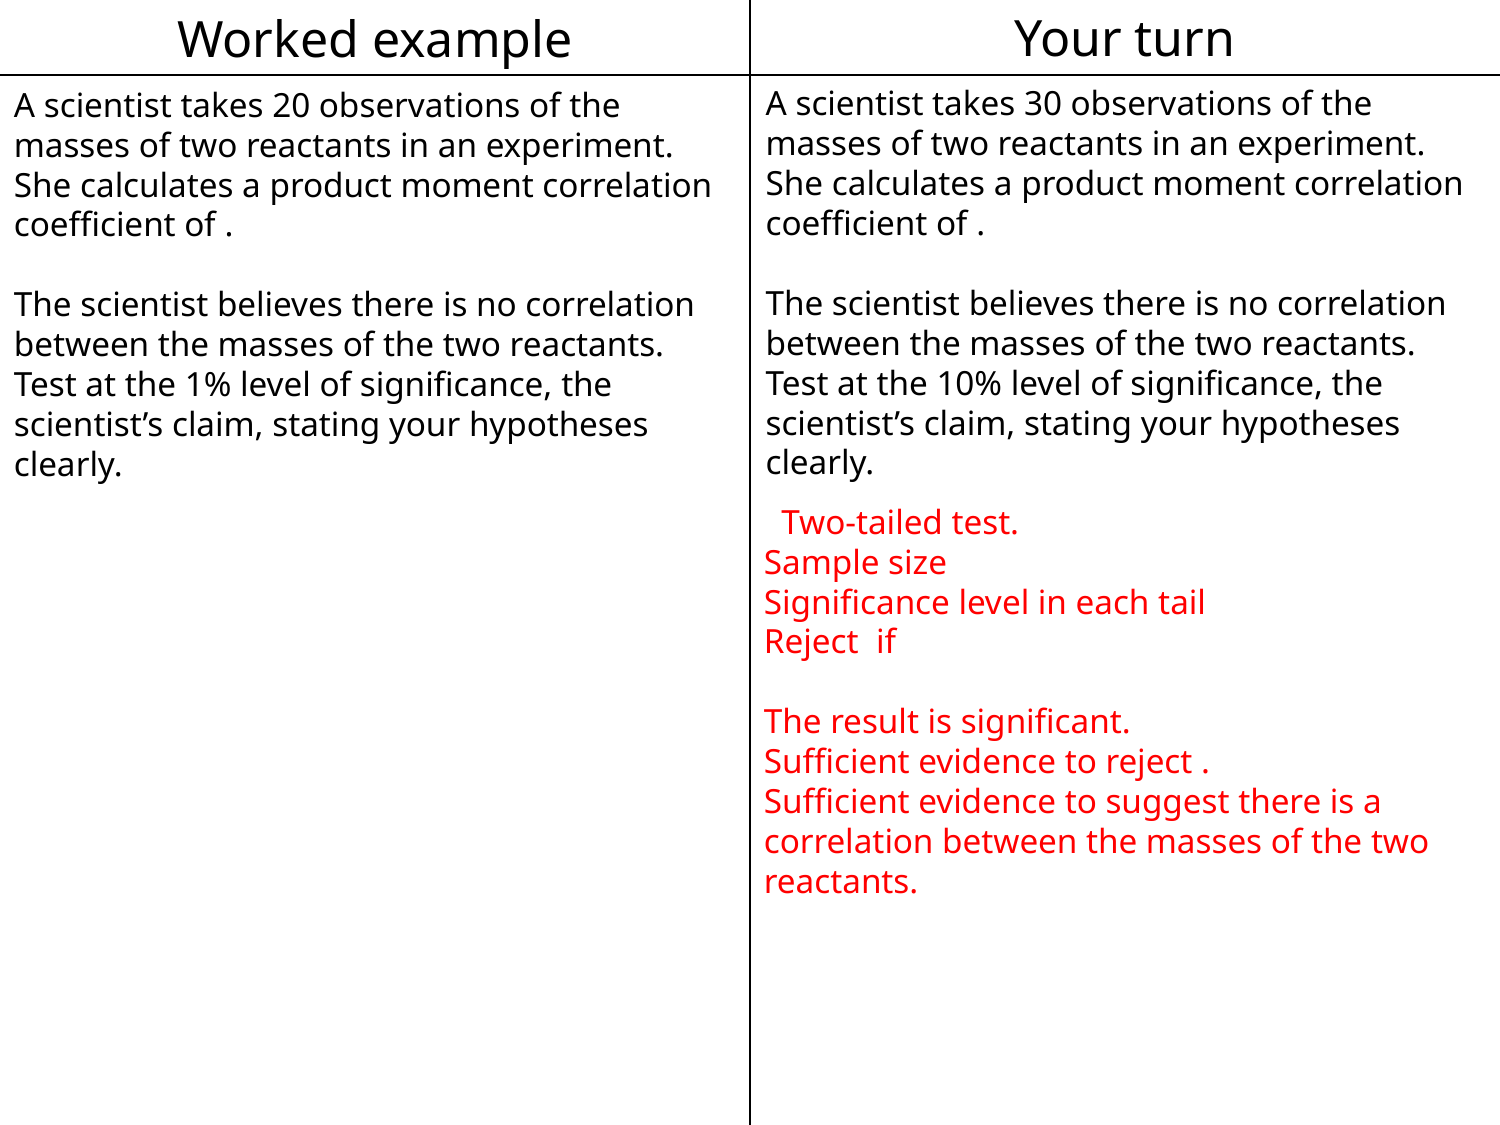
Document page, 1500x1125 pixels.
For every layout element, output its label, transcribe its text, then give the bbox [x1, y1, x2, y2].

text_box Your turn [751, 0, 1500, 74]
text_box Worked example [0, 0, 749, 74]
